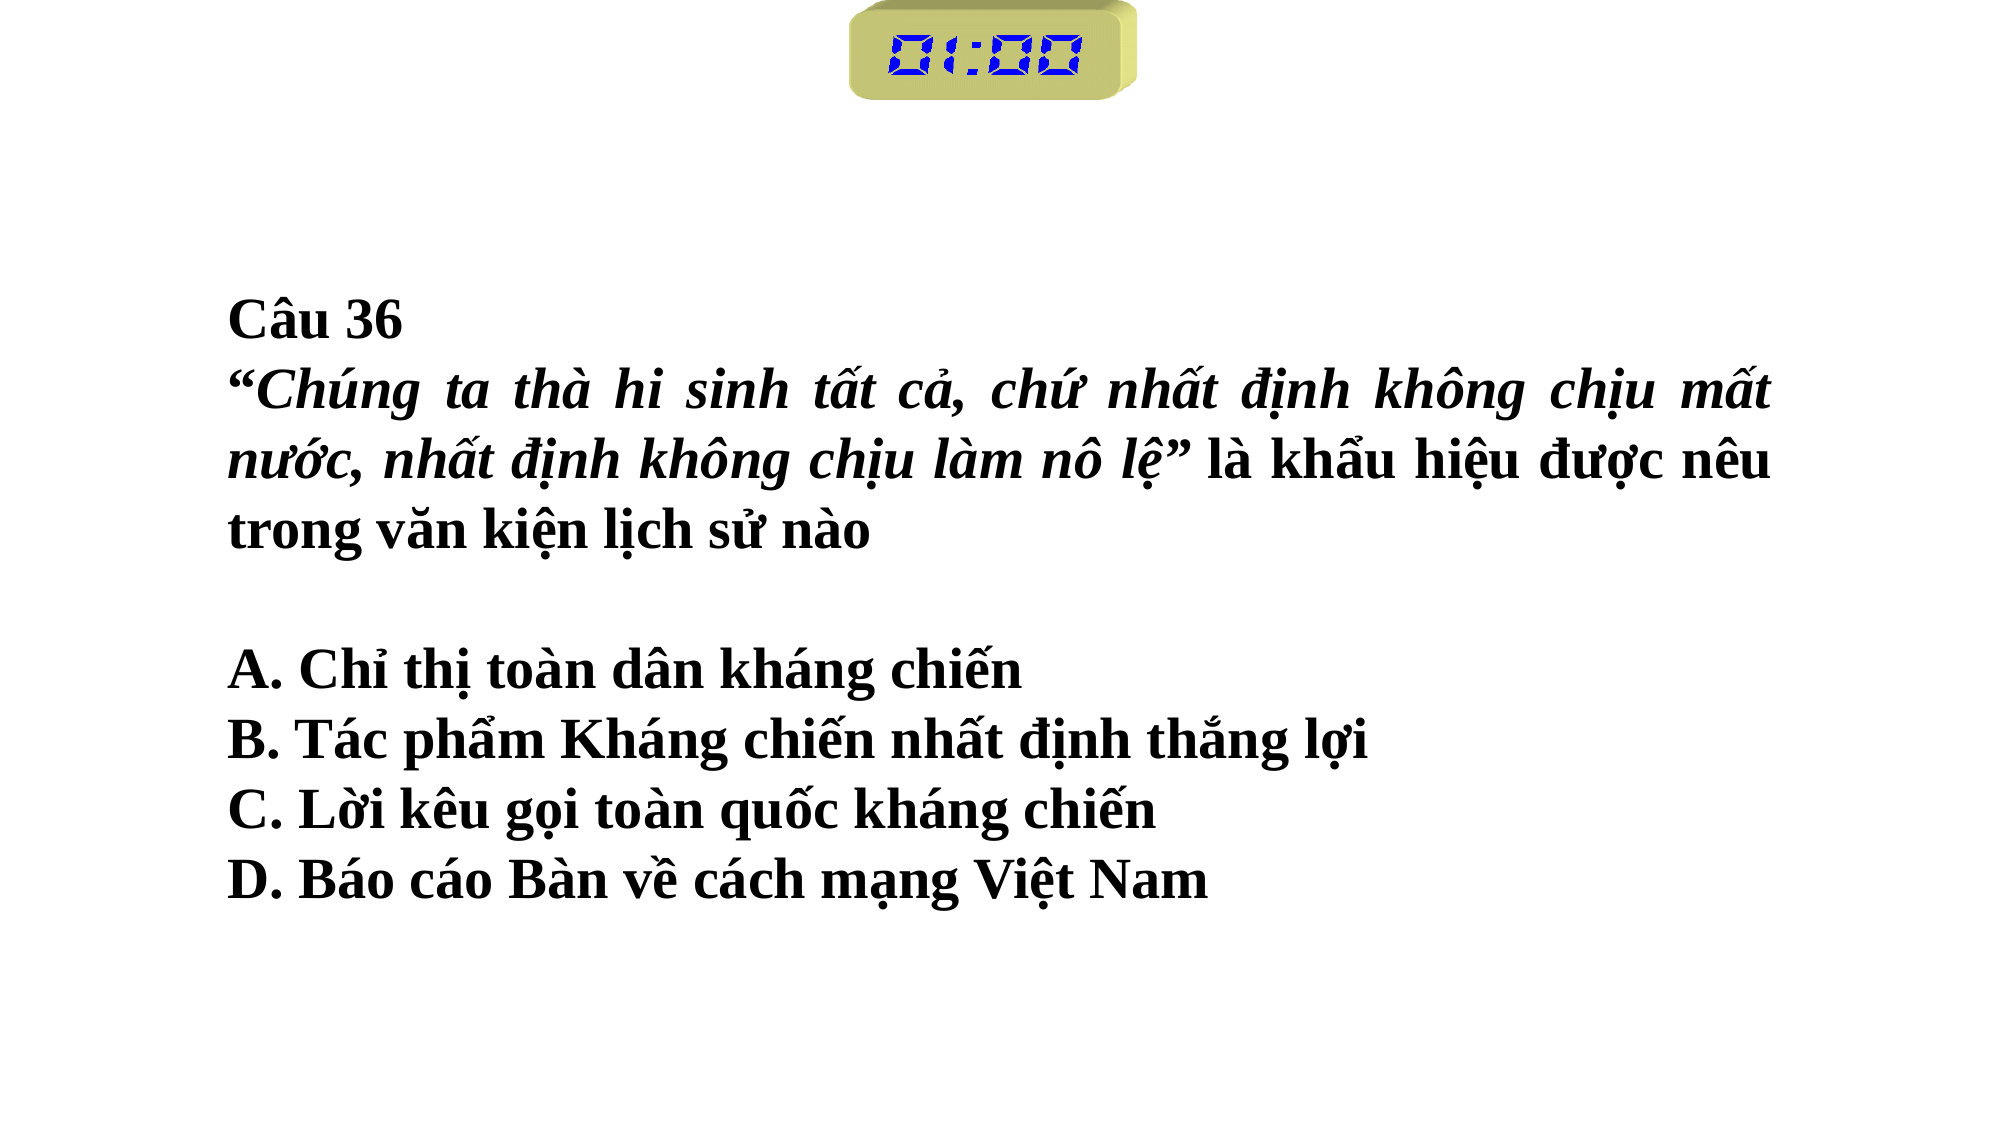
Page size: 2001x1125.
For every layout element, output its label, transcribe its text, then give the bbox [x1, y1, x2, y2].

picture [848, 0, 1137, 101]
text_box Câu 36 “Chúng ta thà hi sinh tất cả, chứ nhất định không chịu mất nước, nhất định không chịu làm nô lệ” là khẩu hiệu được nêu trong văn kiện lịch sử nào A. Chỉ thị toàn dân kháng chiến B. Tác phẩm Kháng chiến nhất định thắng lợi C. Lời kêu gọi toàn quốc kháng chiến D. Báo cáo Bàn về cách mạng Việt Nam [48, 97, 1953, 1093]
